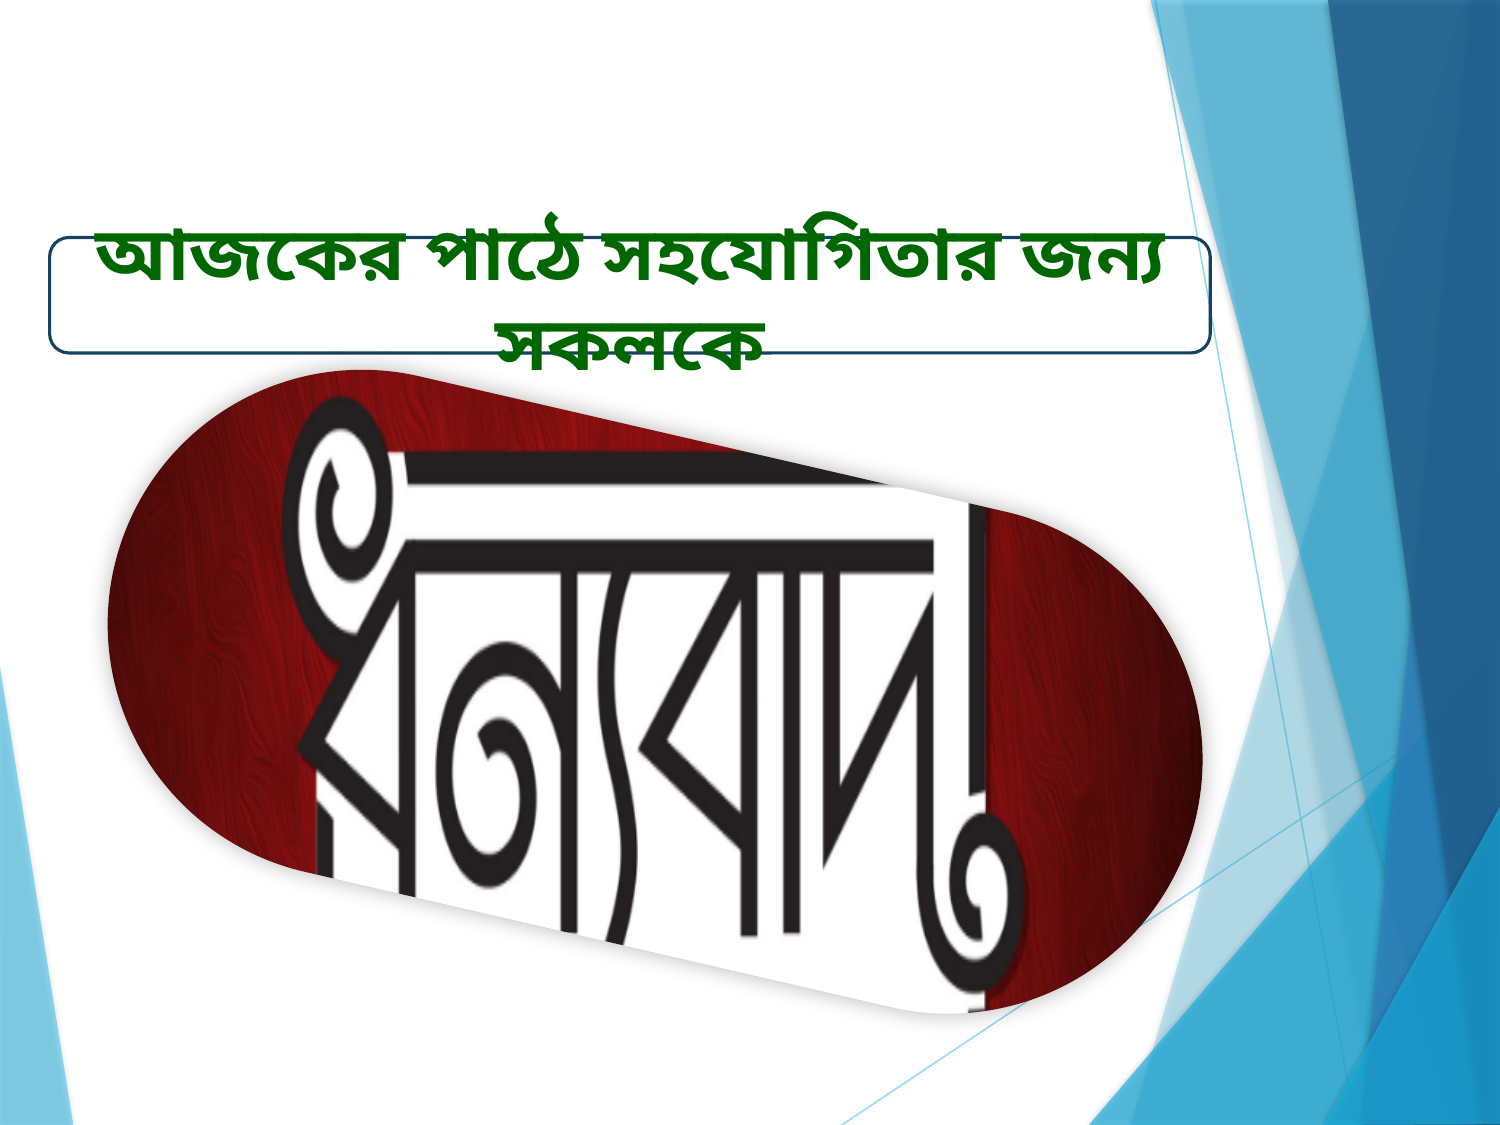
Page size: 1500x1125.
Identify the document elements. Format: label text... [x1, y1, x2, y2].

picture [99, 369, 1211, 1014]
text_box আজকের পাঠে সহযোগিতার জন্য সকলকে [48, 235, 1212, 355]
